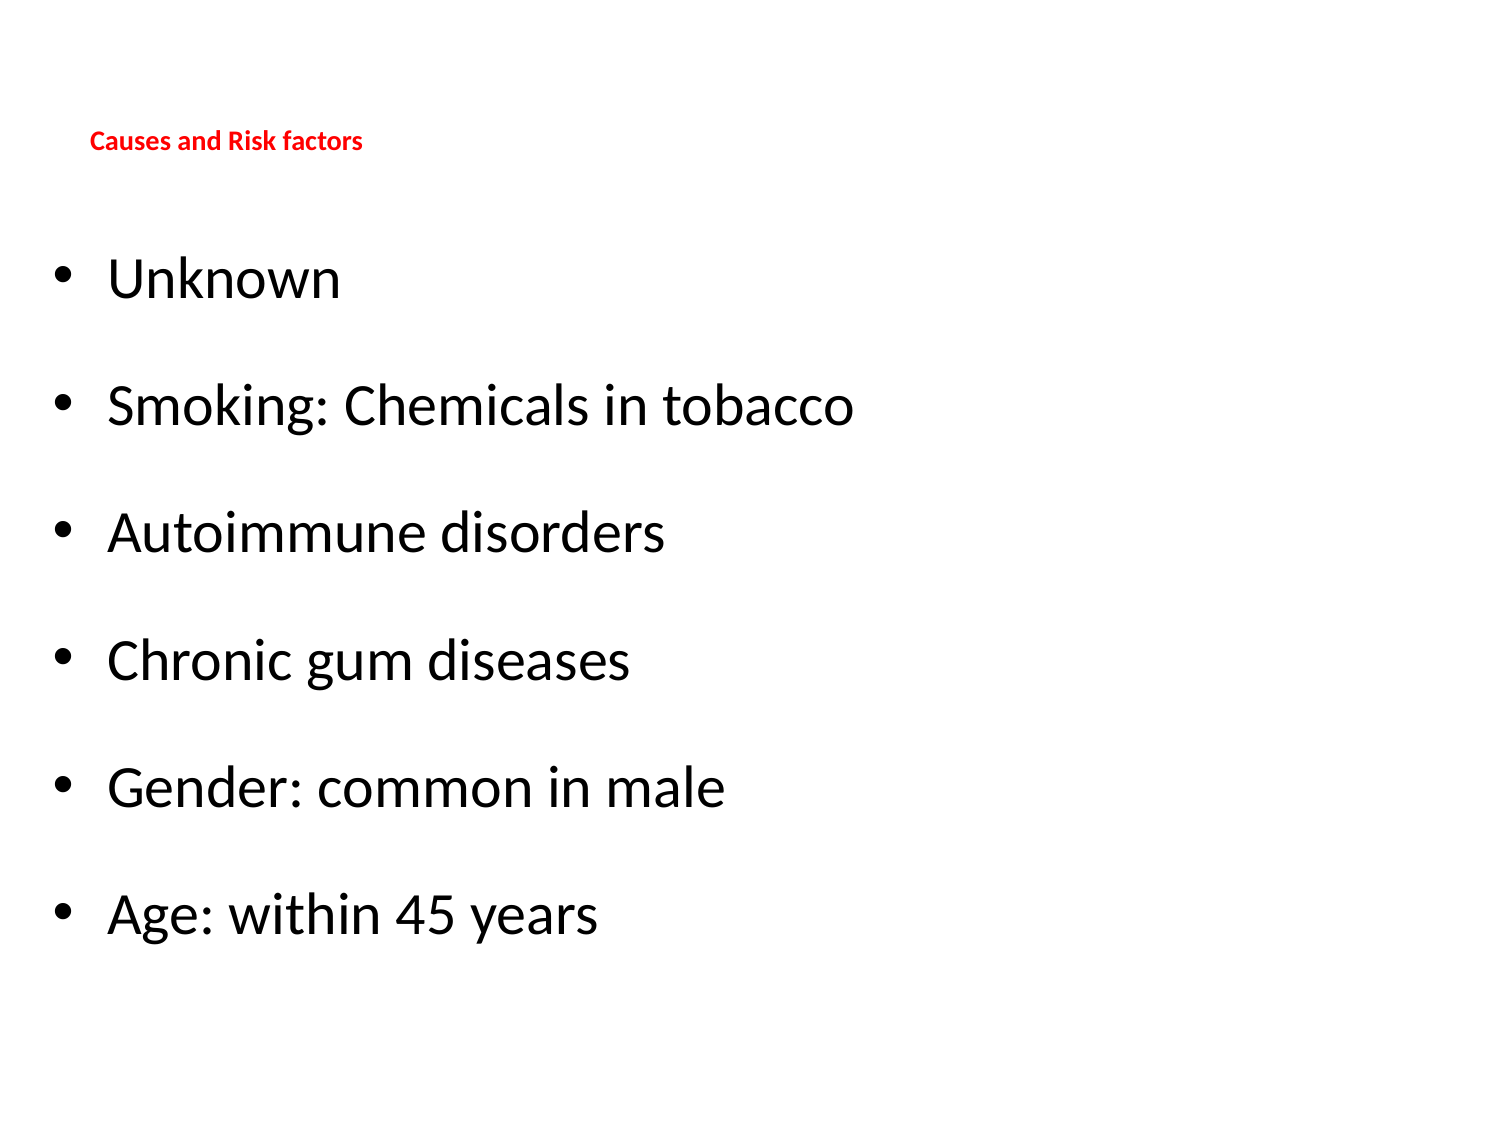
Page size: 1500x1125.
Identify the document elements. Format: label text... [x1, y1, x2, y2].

title Causes and Risk factors [75, 45, 1425, 187]
list Unknown Smoking: Chemicals in tobacco Autoimmune disorders Chronic gum diseases Gender: common in male Age: within 45 years [37, 187, 1463, 1075]
